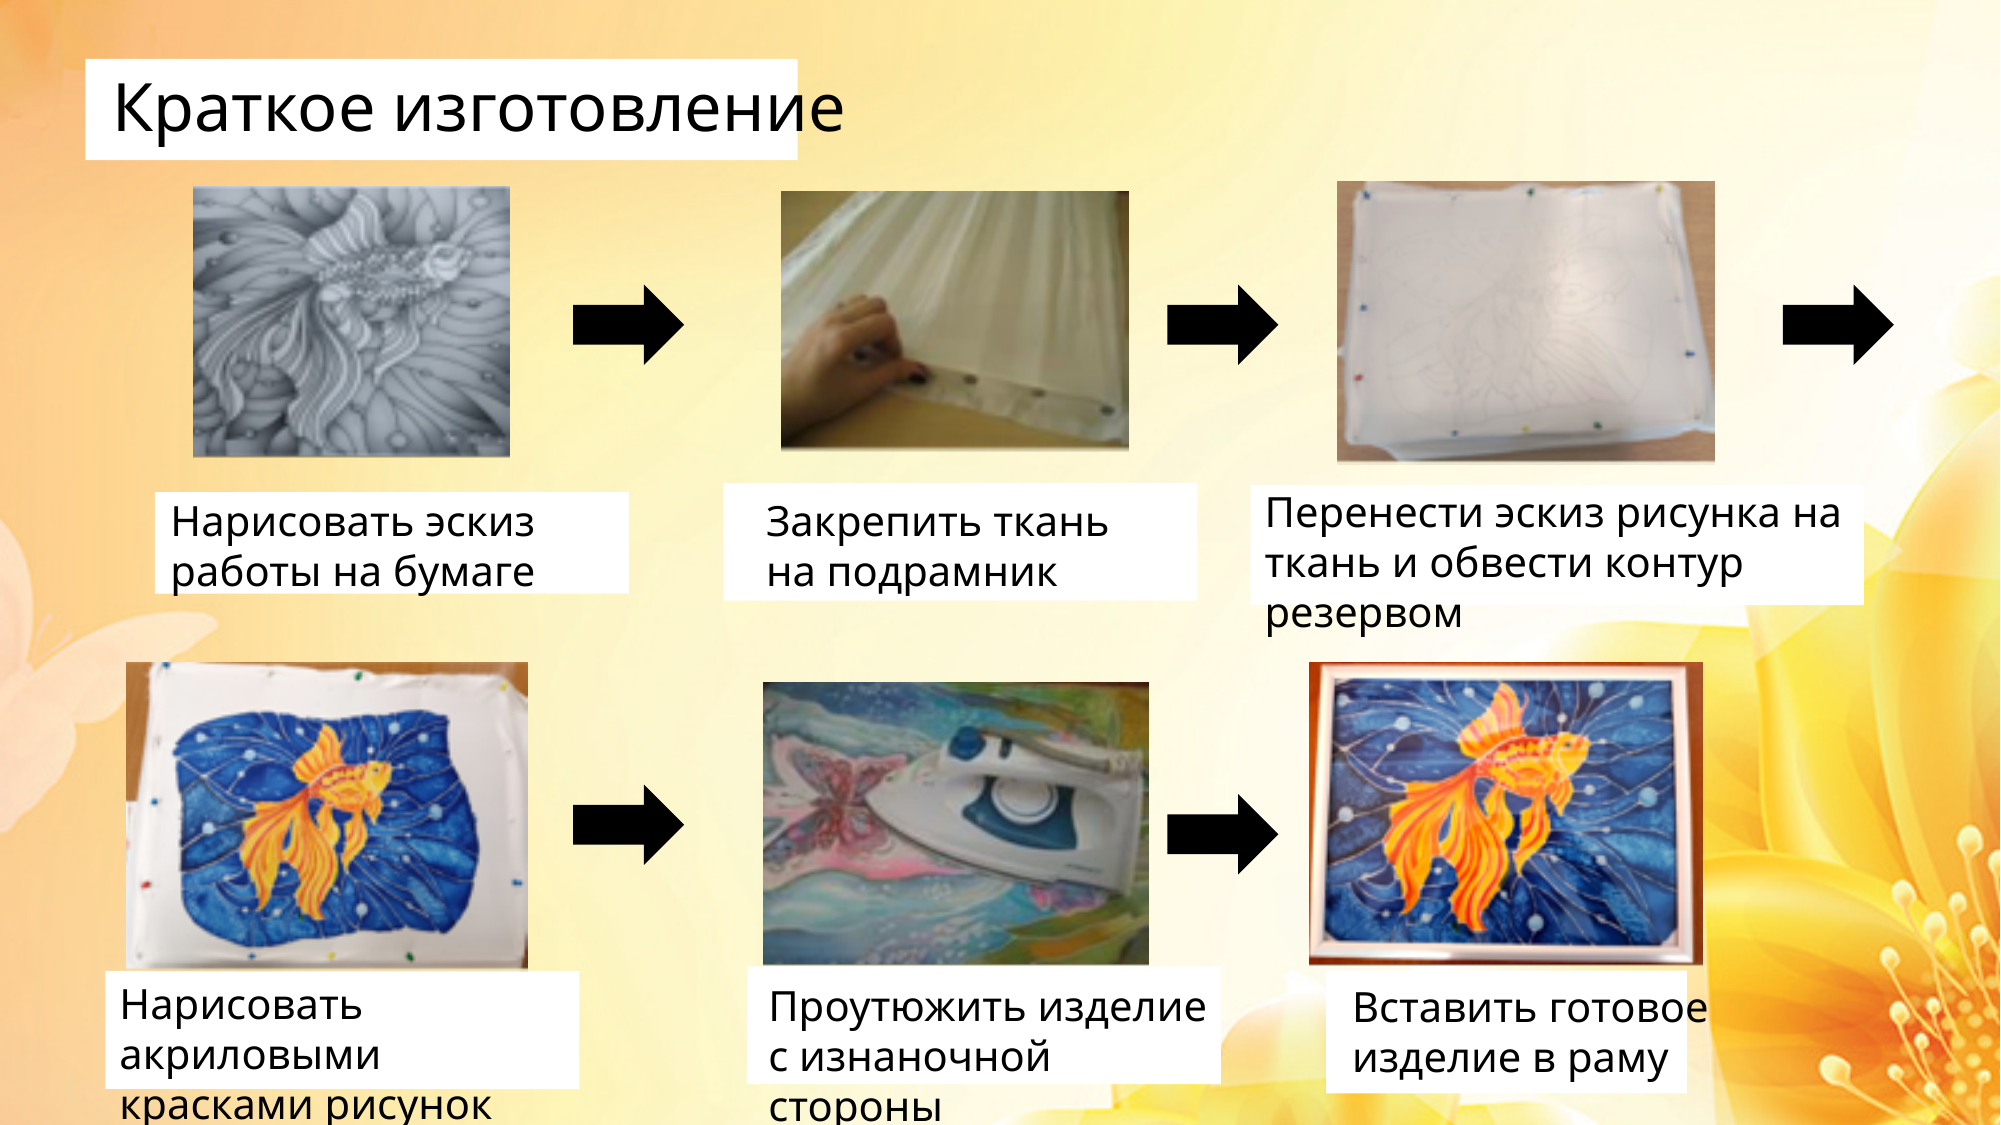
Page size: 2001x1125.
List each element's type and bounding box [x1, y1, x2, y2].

list [193, 186, 510, 461]
picture [0, 0, 2000, 1125]
